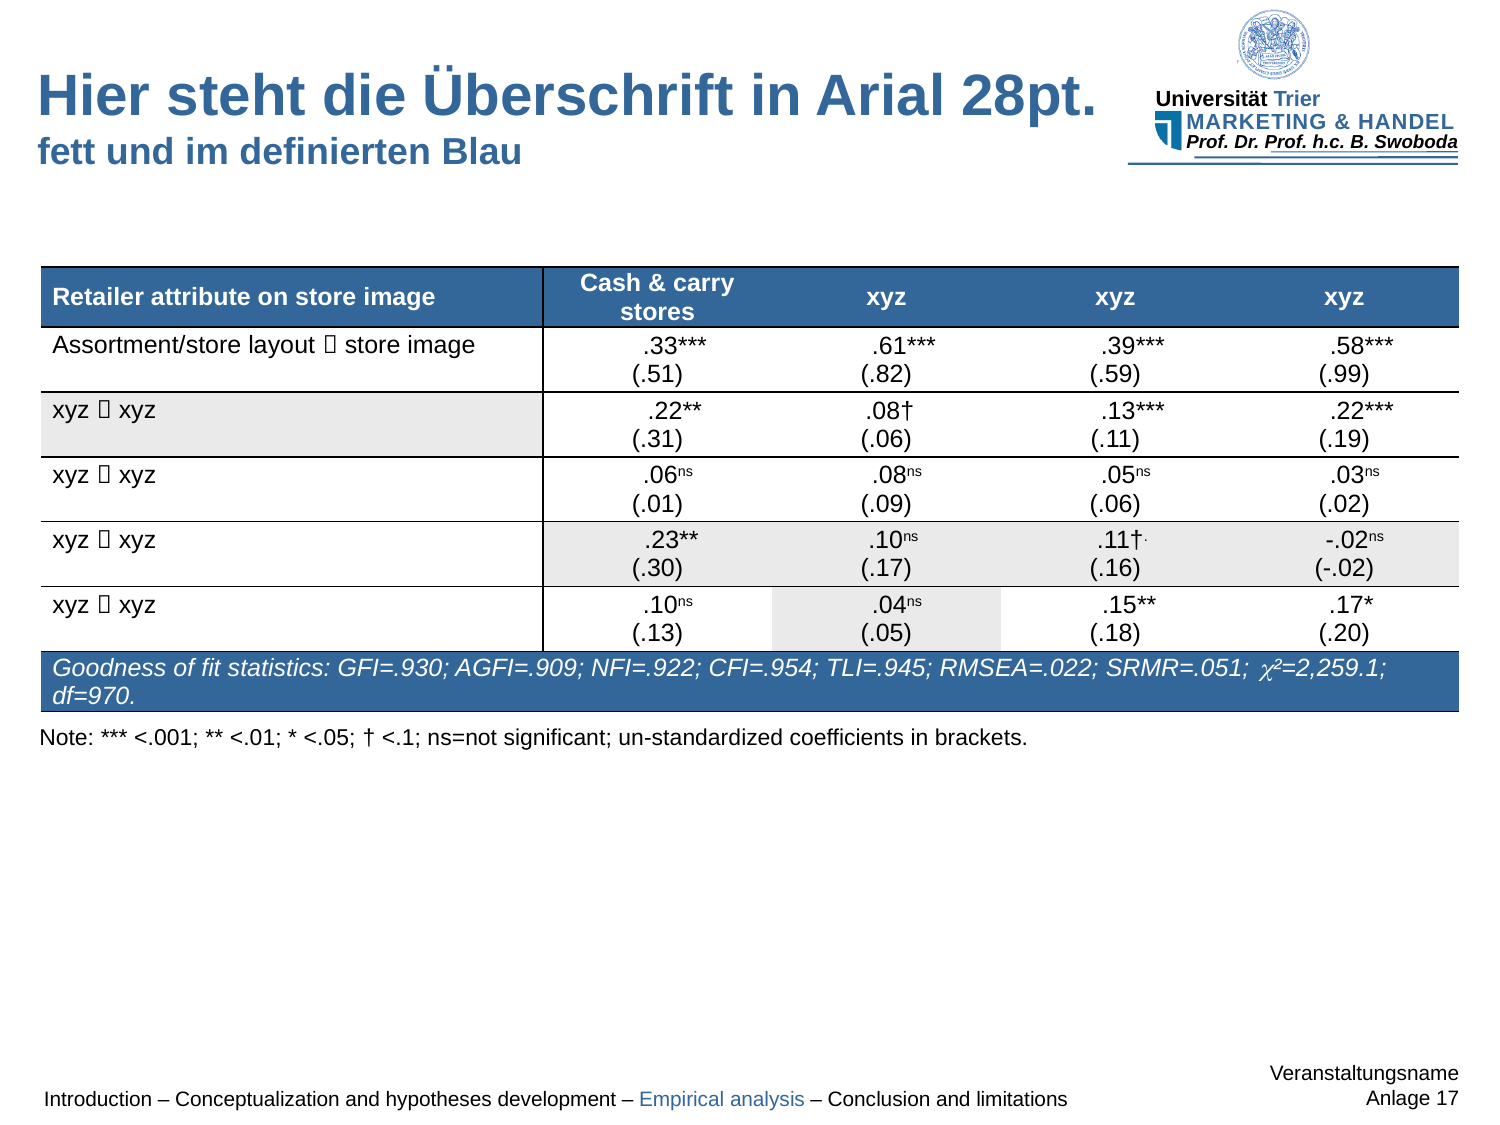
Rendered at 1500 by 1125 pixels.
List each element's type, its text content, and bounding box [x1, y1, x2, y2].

table_cell xyz  xyz [41, 587, 542, 651]
table_cell Goodness of fit statistics: GFI=.930; AGFI=.909; NFI=.922; CFI=.954; TLI=.945; RMSEA=.022; SRMR=.051; ²=2,259.1; df=970. [41, 652, 1459, 711]
text_box Note: *** <.001; ** <.01; * <.05; † <.1; ns=not significant; un-standardized coefficients in brackets. [24, 714, 1044, 758]
table_cell .08ns (.09) [772, 458, 1001, 521]
table_cell .10ns (.17) [772, 522, 1001, 586]
table_cell .58*** (.99) [1230, 328, 1459, 391]
table_cell .08† (.06) [772, 393, 1001, 456]
table_cell -.02ns (-.02) [1230, 522, 1459, 586]
table_cell xyz  xyz [41, 522, 542, 586]
table_header xyz [1001, 268, 1230, 326]
table_cell .39*** (.59) [1001, 328, 1230, 391]
table_cell Assortment/store layout  store image [41, 328, 542, 391]
table_cell xyz  xyz [41, 393, 542, 456]
table_cell .04ns (.05) [772, 587, 1001, 651]
table_cell .22*** (.19) [1230, 393, 1459, 456]
table_header Retailer attribute on store image [41, 268, 542, 326]
table_cell .33*** (.51) [544, 328, 772, 391]
table_cell .17* (.20) [1230, 587, 1459, 651]
table_cell .13*** (.11) [1001, 393, 1230, 456]
table_cell .22** (.31) [544, 393, 772, 456]
table_cell .05ns (.06) [1001, 458, 1230, 521]
table_header xyz [772, 268, 1001, 326]
picture [1155, 119, 1182, 151]
table_cell .11†. (.16) [1001, 522, 1230, 586]
picture [1155, 109, 1182, 146]
footer Introduction – Conceptualization and hypotheses development – Empirical analysis – Conclusion and limitations [28, 1068, 1266, 1125]
table_header Cash & carry stores [544, 268, 772, 326]
title Hier steht die Überschrift in Arial 28pt. fett und im definierten Blau [22, 25, 1117, 180]
picture [1237, 9, 1313, 81]
table_cell xyz  xyz [41, 458, 542, 521]
table_cell .23** (.30) [544, 522, 772, 586]
table_cell .06ns (.01) [544, 458, 772, 521]
table_header xyz [1230, 268, 1459, 326]
table_cell .15** (.18) [1001, 587, 1230, 651]
table_cell .10ns (.13) [544, 587, 772, 651]
table_cell .61*** (.82) [772, 328, 1001, 391]
table_cell .03ns (.02) [1230, 458, 1459, 521]
